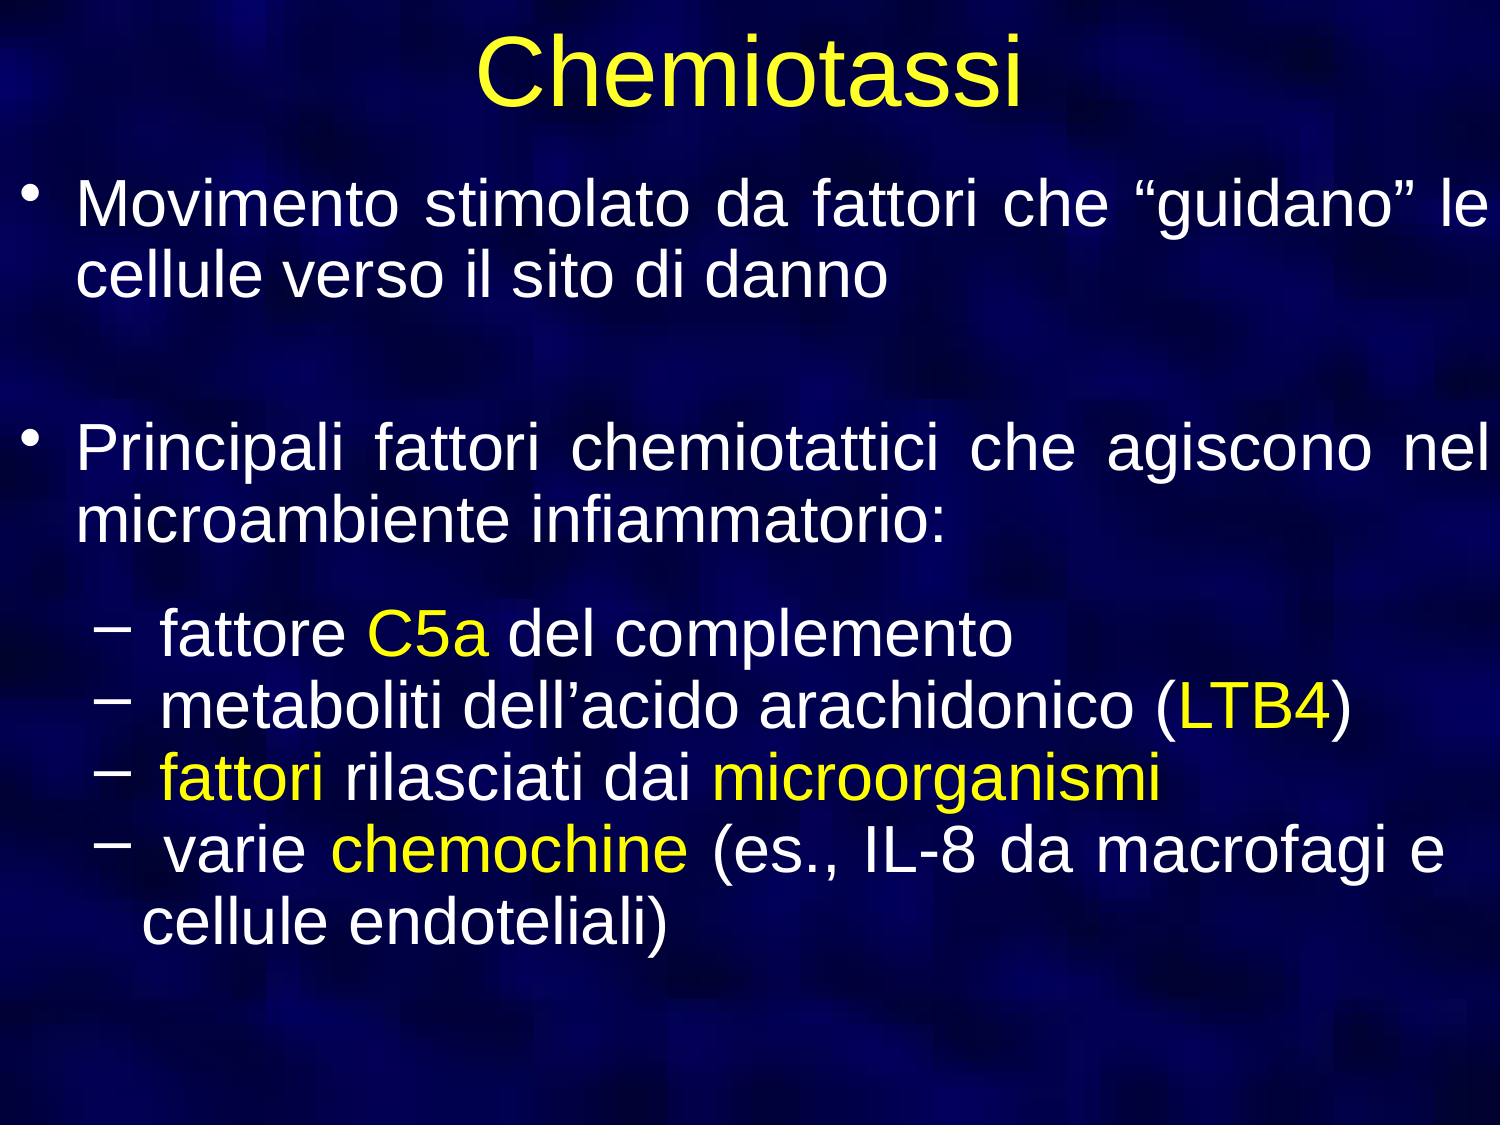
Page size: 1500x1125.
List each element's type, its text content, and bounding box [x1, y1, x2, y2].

title Chemiotassi [110, 0, 1390, 150]
list Movimento stimolato da fattori che “guidano” le cellule verso il sito di danno Principali fattori chemiotattici che agiscono nel microambiente infiammatorio: fattore C5a del complemento metaboliti dell’acido arachidonico (LTB4) fattori rilasciati dai microorganismi varie chemochine (es., IL-8 da macrofagi e cellule endoteliali) [11, 160, 1500, 1102]
picture [0, 0, 1500, 1125]
